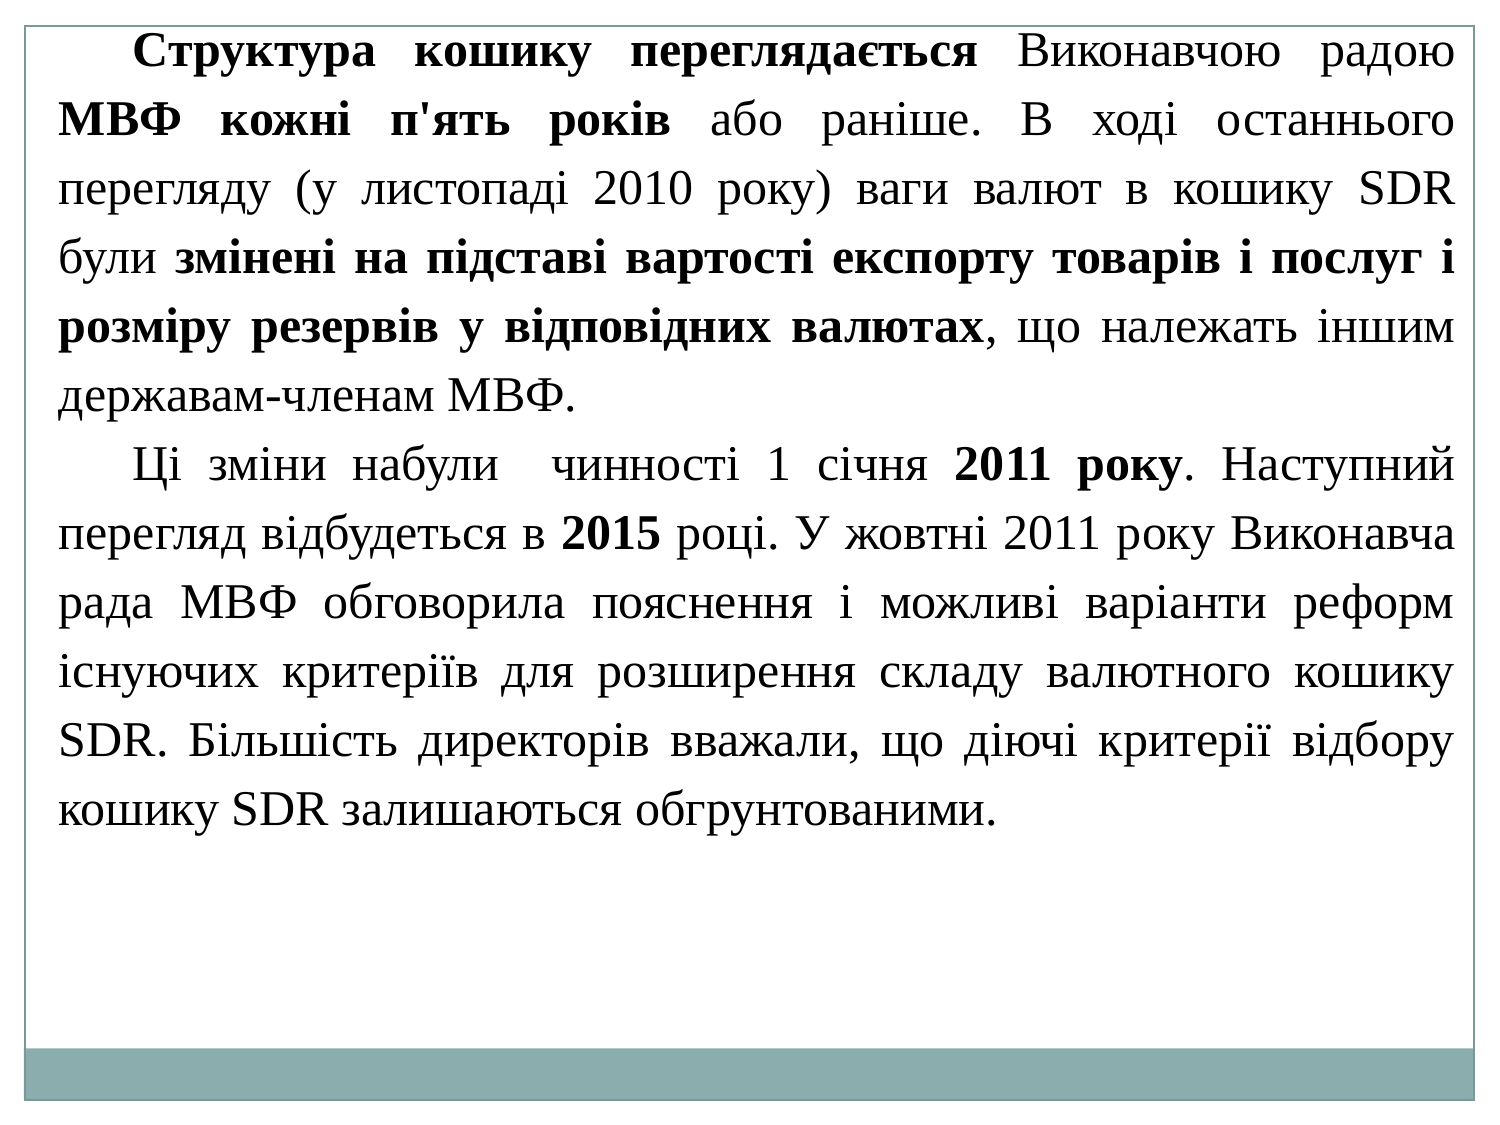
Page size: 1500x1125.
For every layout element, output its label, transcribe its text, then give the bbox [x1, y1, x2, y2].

text_box Структура кошику переглядається Виконавчою радою МВФ кожні п'ять років або раніше. В ході останнього перегляду (у листопаді 2010 року) ваги валют в кошику SDR були змінені на підставі вартості експорту товарів і послуг і розміру резервів у відповідних валютах, що належать іншим державам-членам МВФ. Ці зміни набули чинності 1 січня 2011 року. Наступний перегляд відбудеться в 2015 році. У жовтні 2011 року Виконавча рада МВФ обговорила пояснення і можливі варіанти реформ існуючих критеріїв для розширення складу валютного кошику SDR. Більшість директорів вважали, що діючі критерії відбору кошику SDR залишаються обгрунтованими. [44, 0, 1471, 903]
